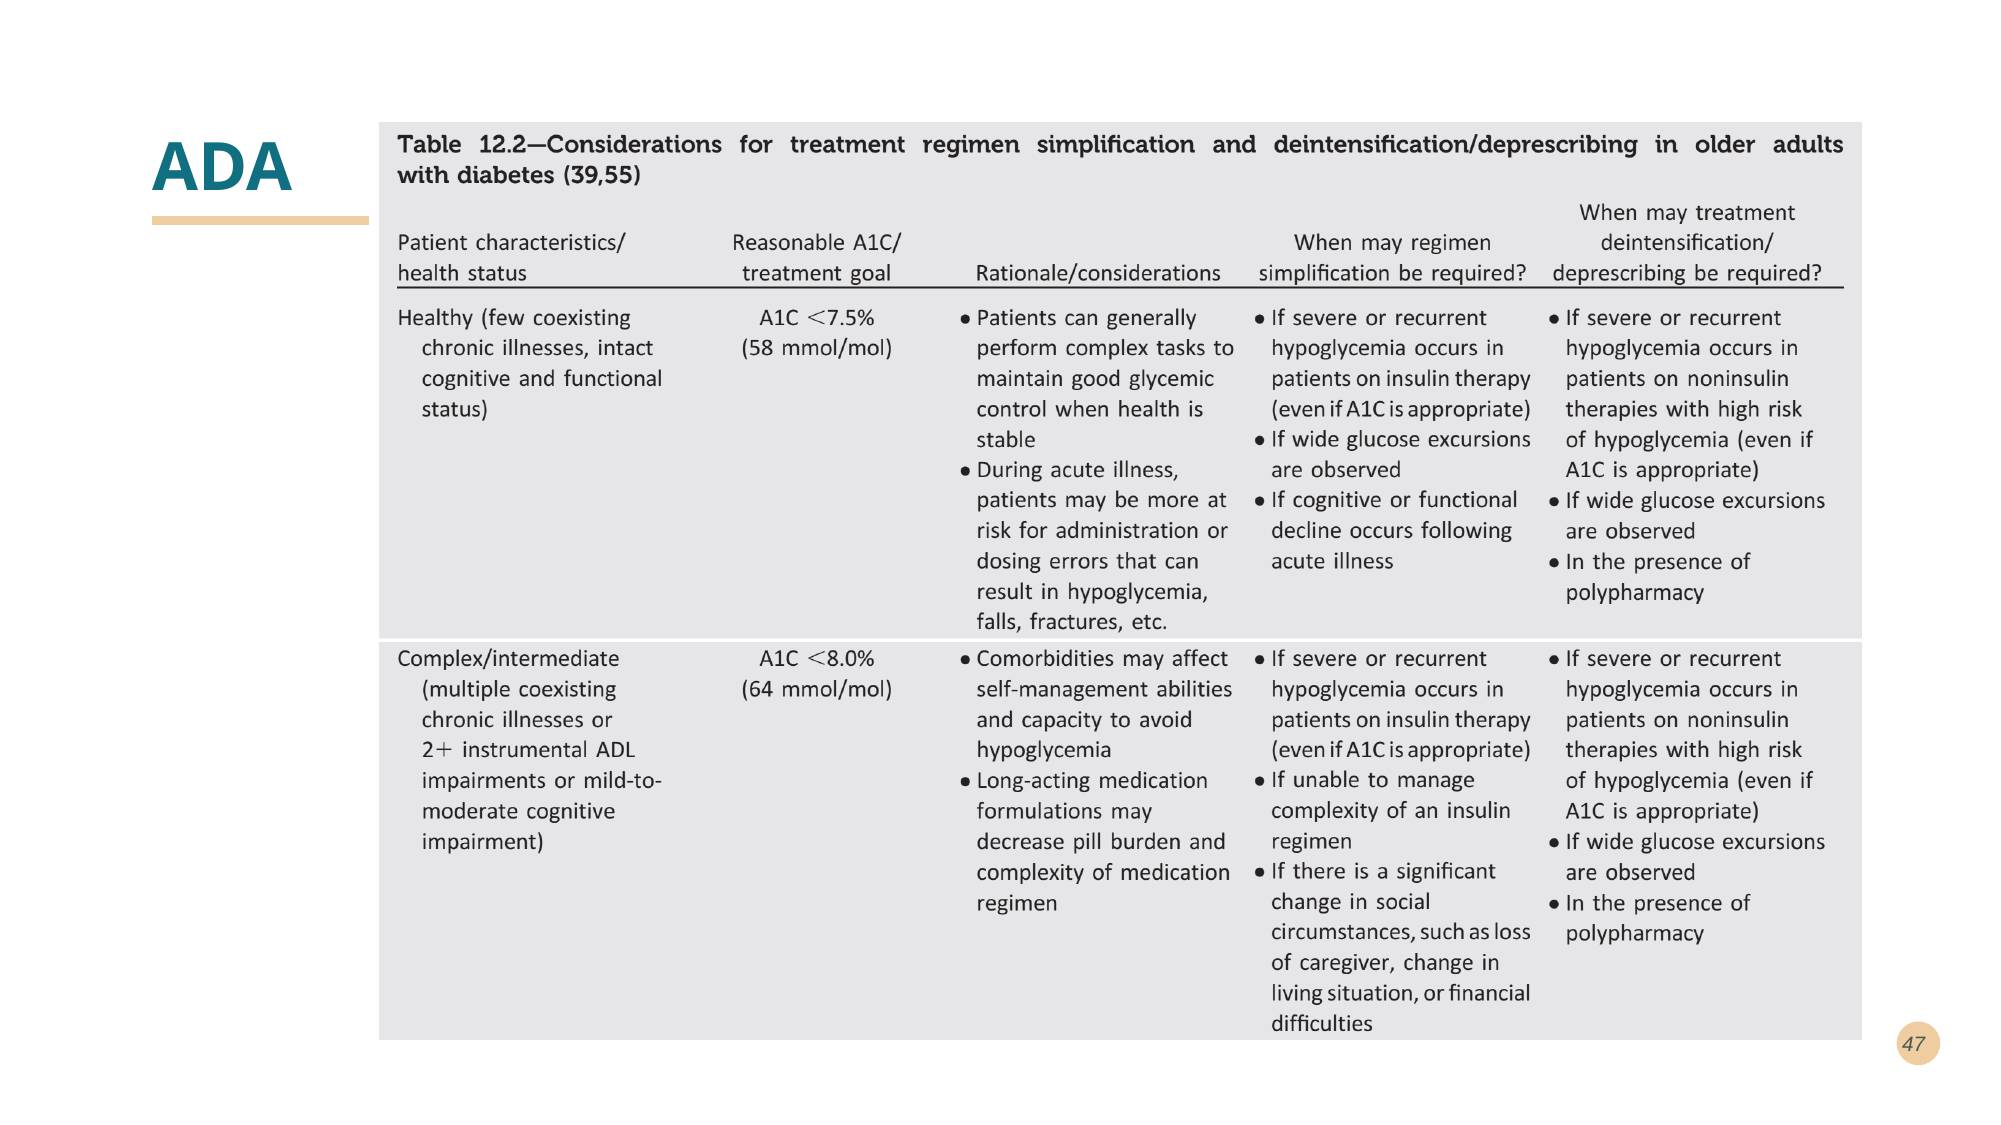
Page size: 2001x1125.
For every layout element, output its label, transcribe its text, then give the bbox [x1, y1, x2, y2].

title ADA [137, 59, 1863, 278]
picture [369, 116, 1863, 1043]
slide_number 47 [1881, 1012, 1940, 1073]
